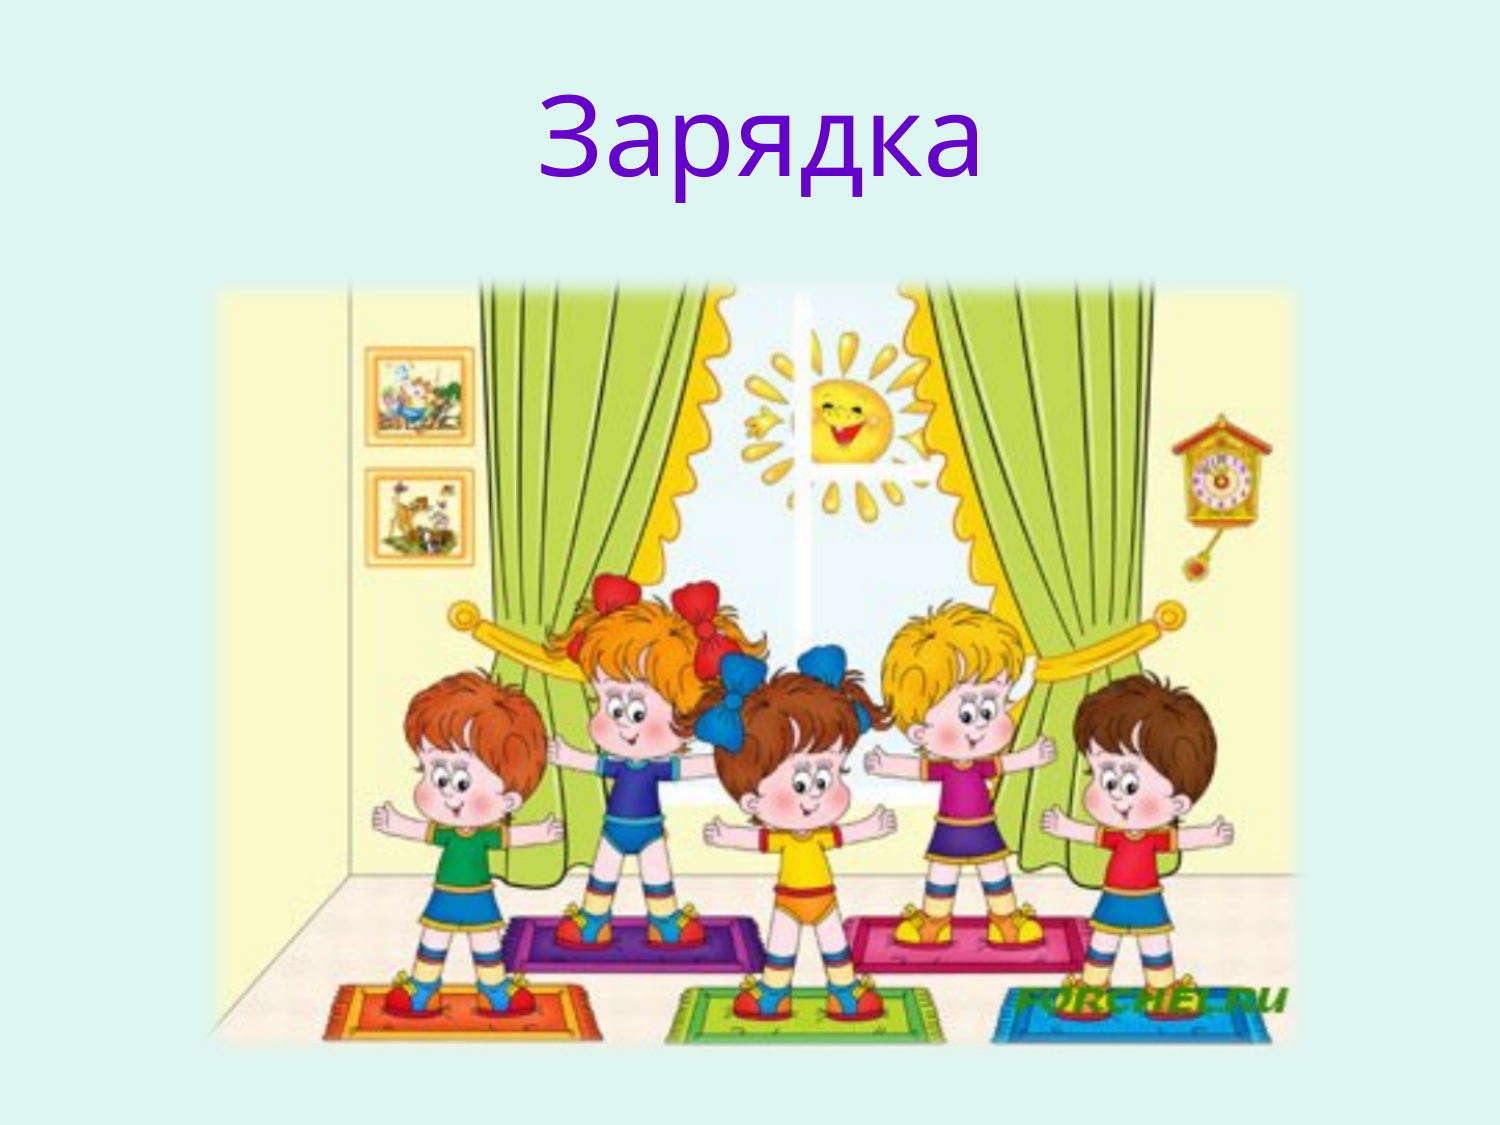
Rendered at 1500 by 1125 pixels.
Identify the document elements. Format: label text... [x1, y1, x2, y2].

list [199, 274, 1313, 1063]
text_box Зарядка [362, 37, 1163, 225]
